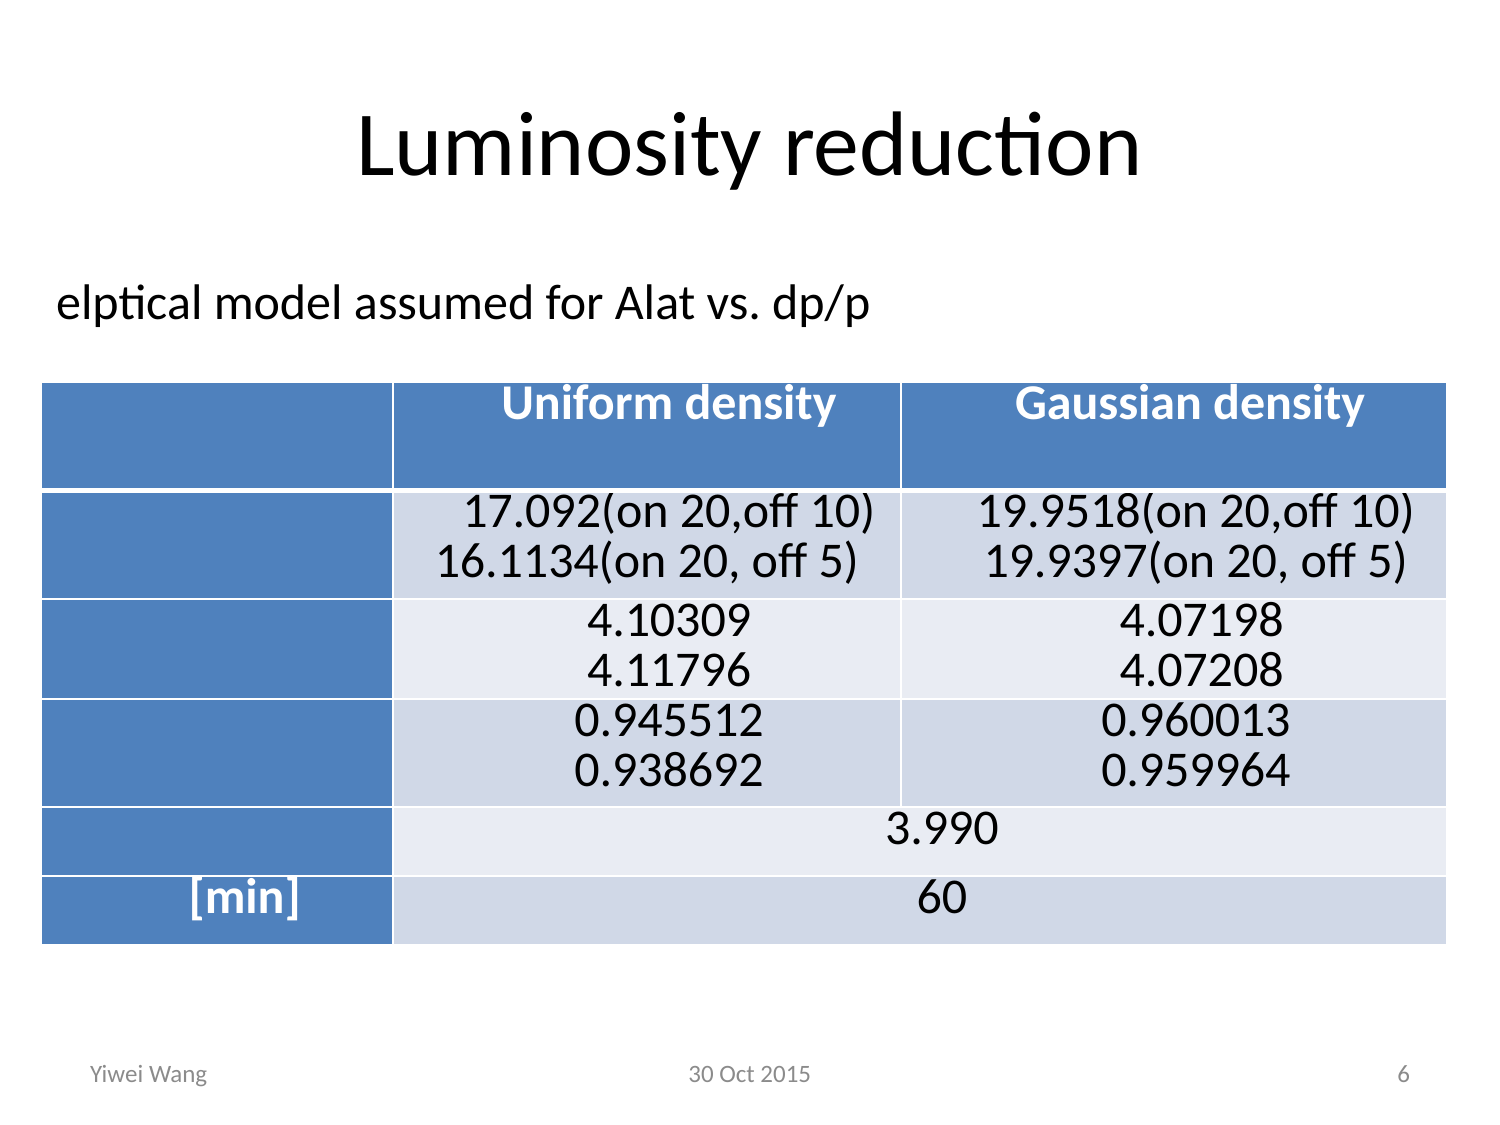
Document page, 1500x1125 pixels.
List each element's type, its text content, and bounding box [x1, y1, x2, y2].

footer 30 Oct 2015 [512, 1042, 988, 1103]
slide_number 6 [1074, 1042, 1425, 1103]
text_box elptical model assumed for Alat vs. dp/p [41, 262, 916, 337]
slide_number Yiwei Wang [75, 1042, 425, 1103]
title Luminosity reduction [75, 45, 1425, 233]
